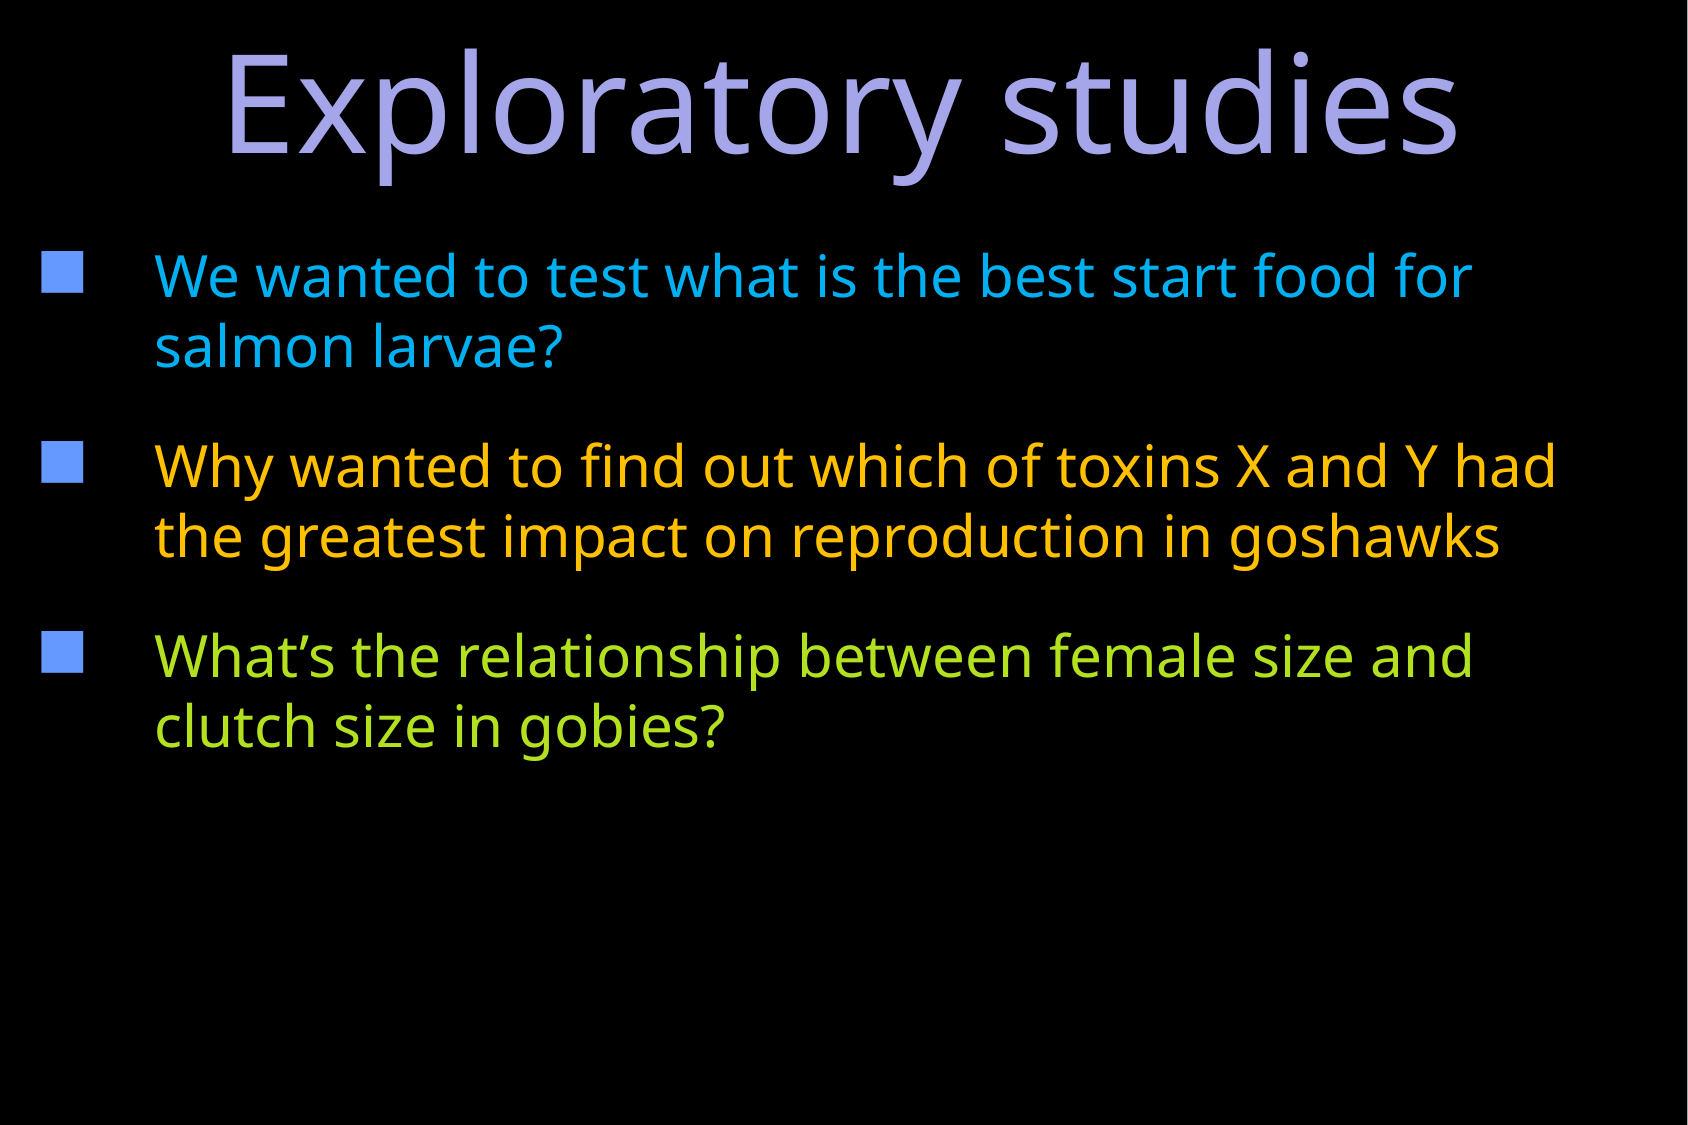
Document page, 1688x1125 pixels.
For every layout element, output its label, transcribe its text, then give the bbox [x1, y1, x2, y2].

title Exploratory studies [28, 5, 1654, 193]
list We wanted to test what is the best start food for salmon larvae? Why wanted to find out which of toxins X and Y had the greatest impact on reproduction in goshawks What’s the relationship between female size and clutch size in gobies? [31, 231, 1657, 988]
